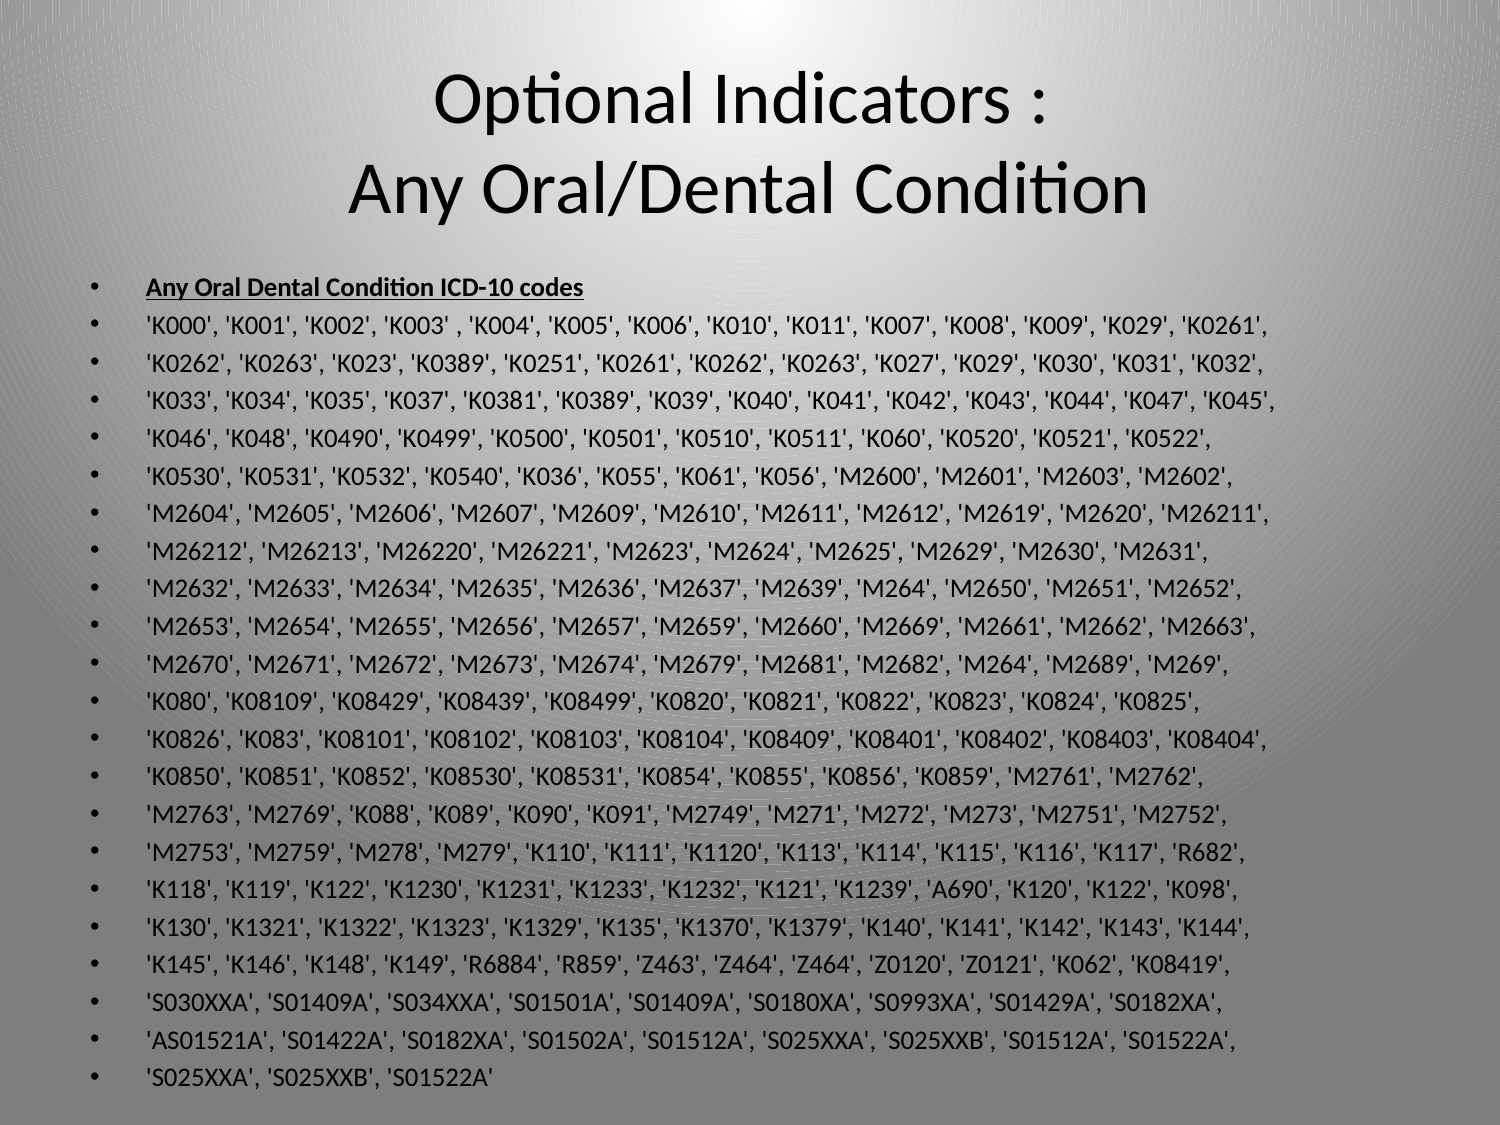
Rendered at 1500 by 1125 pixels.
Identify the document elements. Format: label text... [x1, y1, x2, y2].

list Any Oral Dental Condition ICD-10 codes 'K000', 'K001', 'K002', 'K003' , 'K004', 'K005', 'K006', 'K010', 'K011', 'K007', 'K008', 'K009', 'K029', 'K0261', 'K0262', 'K0263', 'K023', 'K0389', 'K0251', 'K0261', 'K0262', 'K0263', 'K027', 'K029', 'K030', 'K031', 'K032', 'K033', 'K034', 'K035', 'K037', 'K0381', 'K0389', 'K039', 'K040', 'K041', 'K042', 'K043', 'K044', 'K047', 'K045', 'K046', 'K048', 'K0490', 'K0499', 'K0500', 'K0501', 'K0510', 'K0511', 'K060', 'K0520', 'K0521', 'K0522', 'K0530', 'K0531', 'K0532', 'K0540', 'K036', 'K055', 'K061', 'K056', 'M2600', 'M2601', 'M2603', 'M2602', 'M2604', 'M2605', 'M2606', 'M2607', 'M2609', 'M2610', 'M2611', 'M2612', 'M2619', 'M2620', 'M26211', 'M26212', 'M26213', 'M26220', 'M26221', 'M2623', 'M2624', 'M2625', 'M2629', 'M2630', 'M2631', 'M2632', 'M2633', 'M2634', 'M2635', 'M2636', 'M2637', 'M2639', 'M264', 'M2650', 'M2651', 'M2652', 'M2653', 'M2654', 'M2655', 'M2656', 'M2657', 'M2659', 'M2660', 'M2669', 'M2661', 'M2662', 'M2663', 'M2670', 'M2671', 'M2672', 'M2673', 'M2674', 'M2679', 'M2681', 'M2682', 'M264', 'M2689', 'M269', 'K080', 'K08109', 'K08429', 'K08439', 'K08499', 'K0820', 'K0821', 'K0822', 'K0823', 'K0824', 'K0825', 'K0826', 'K083', 'K08101', 'K08102', 'K08103', 'K08104', 'K08409', 'K08401', 'K08402', 'K08403', 'K08404', 'K0850', 'K0851', 'K0852', 'K08530', 'K08531', 'K0854', 'K0855', 'K0856', 'K0859', 'M2761', 'M2762', 'M2763', 'M2769', 'K088', 'K089', 'K090', 'K091', 'M2749', 'M271', 'M272', 'M273', 'M2751', 'M2752', 'M2753', 'M2759', 'M278', 'M279', 'K110', 'K111', 'K1120', 'K113', 'K114', 'K115', 'K116', 'K117', 'R682', 'K118', 'K119', 'K122', 'K1230', 'K1231', 'K1233', 'K1232', 'K121', 'K1239', 'A690', 'K120', 'K122', 'K098', 'K130', 'K1321', 'K1322', 'K1323', 'K1329', 'K135', 'K1370', 'K1379', 'K140', 'K141', 'K142', 'K143', 'K144', 'K145', 'K146', 'K148', 'K149', 'R6884', 'R859', 'Z463', 'Z464', 'Z464', 'Z0120', 'Z0121', 'K062', 'K08419', 'S030XXA', 'S01409A', 'S034XXA', 'S01501A', 'S01409A', 'S0180XA', 'S0993XA', 'S01429A', 'S0182XA', 'AS01521A', 'S01422A', 'S0182XA', 'S01502A', 'S01512A', 'S025XXA', 'S025XXB', 'S01512A', 'S01522A', 'S025XXA', 'S025XXB', 'S01522A' [75, 262, 1425, 1100]
title Optional Indicators : Any Oral/Dental Condition [37, 45, 1463, 233]
